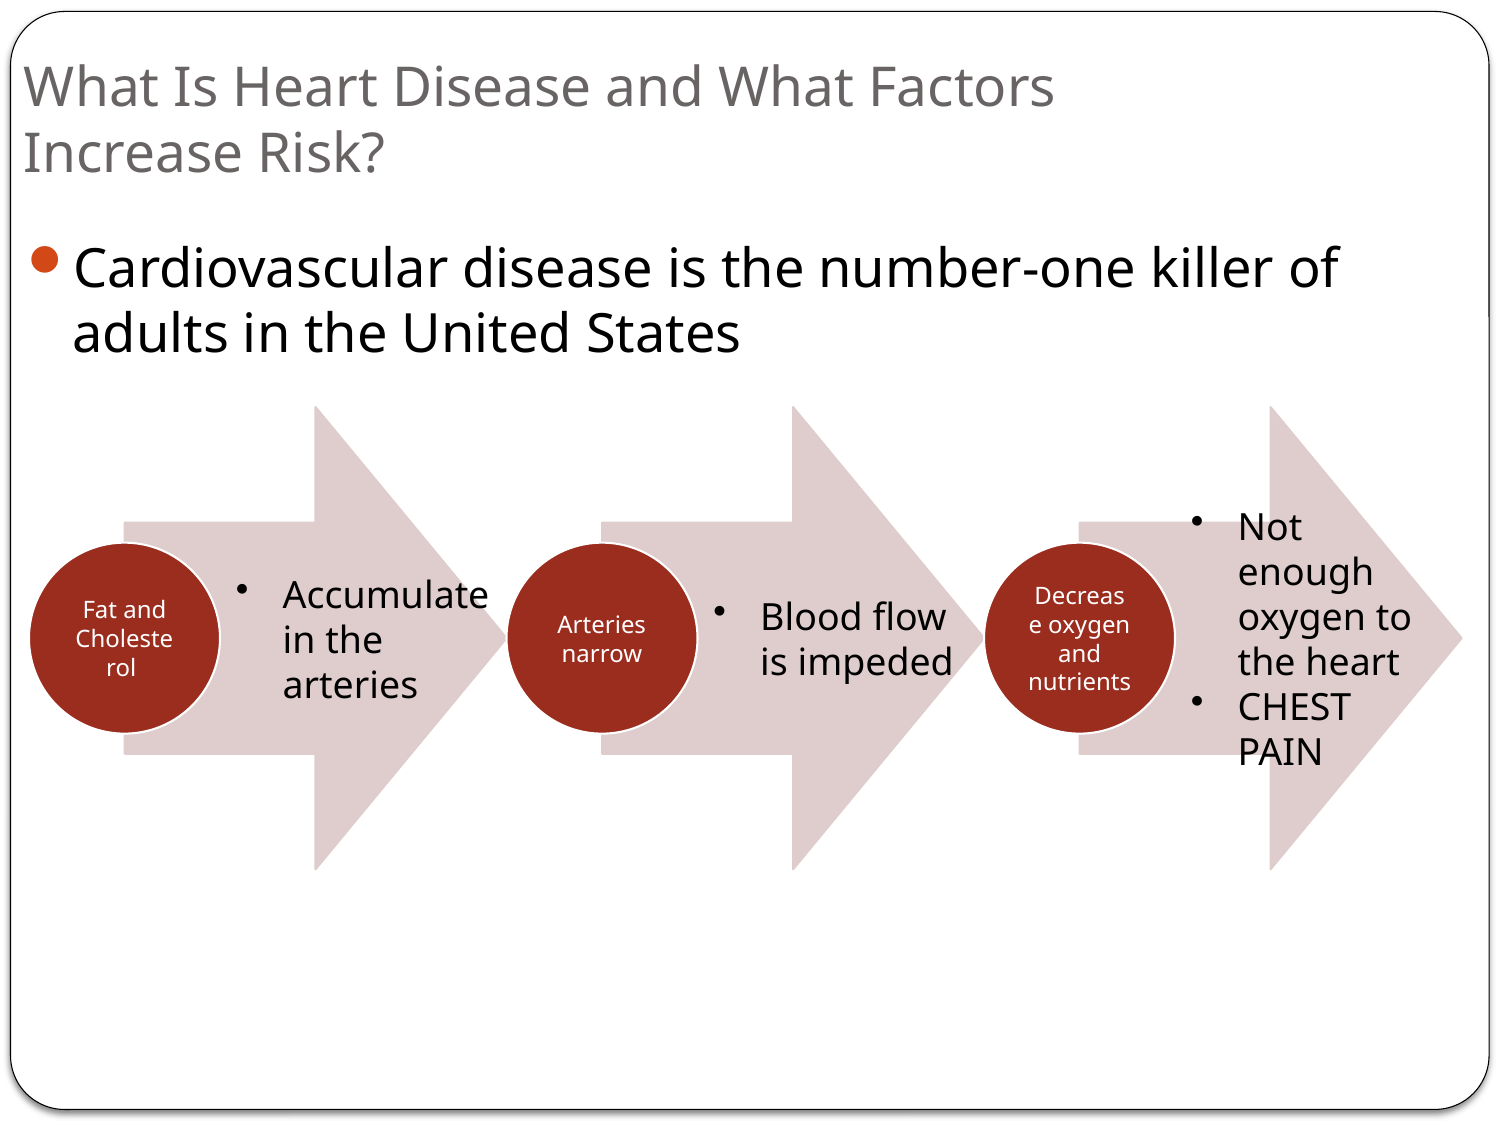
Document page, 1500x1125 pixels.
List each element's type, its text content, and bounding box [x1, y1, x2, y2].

title What Is Heart Disease and What Factors Increase Risk? [9, 43, 1231, 199]
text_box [28, 307, 1462, 969]
list Cardiovascular disease is the number-one killer of adults in the United States [12, 225, 1471, 1028]
